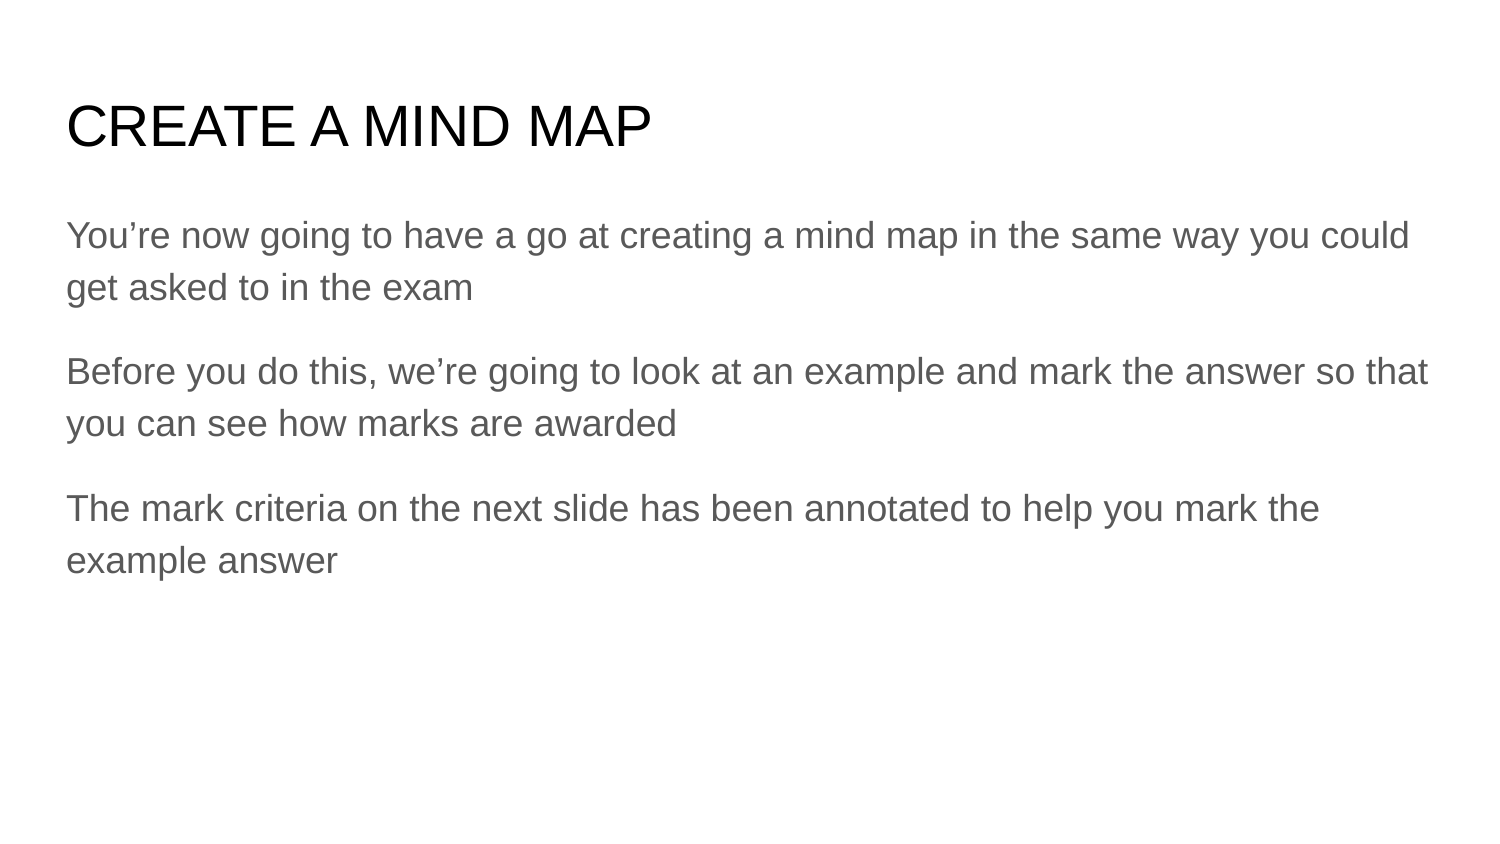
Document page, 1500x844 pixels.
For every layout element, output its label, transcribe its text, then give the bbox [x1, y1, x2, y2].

title CREATE A MIND MAP [51, 72, 1449, 167]
list You’re now going to have a go at creating a mind map in the same way you could get asked to in the exam Before you do this, we’re going to look at an example and mark the answer so that you can see how marks are awarded The mark criteria on the next slide has been annotated to help you mark the example answer [51, 189, 1449, 750]
